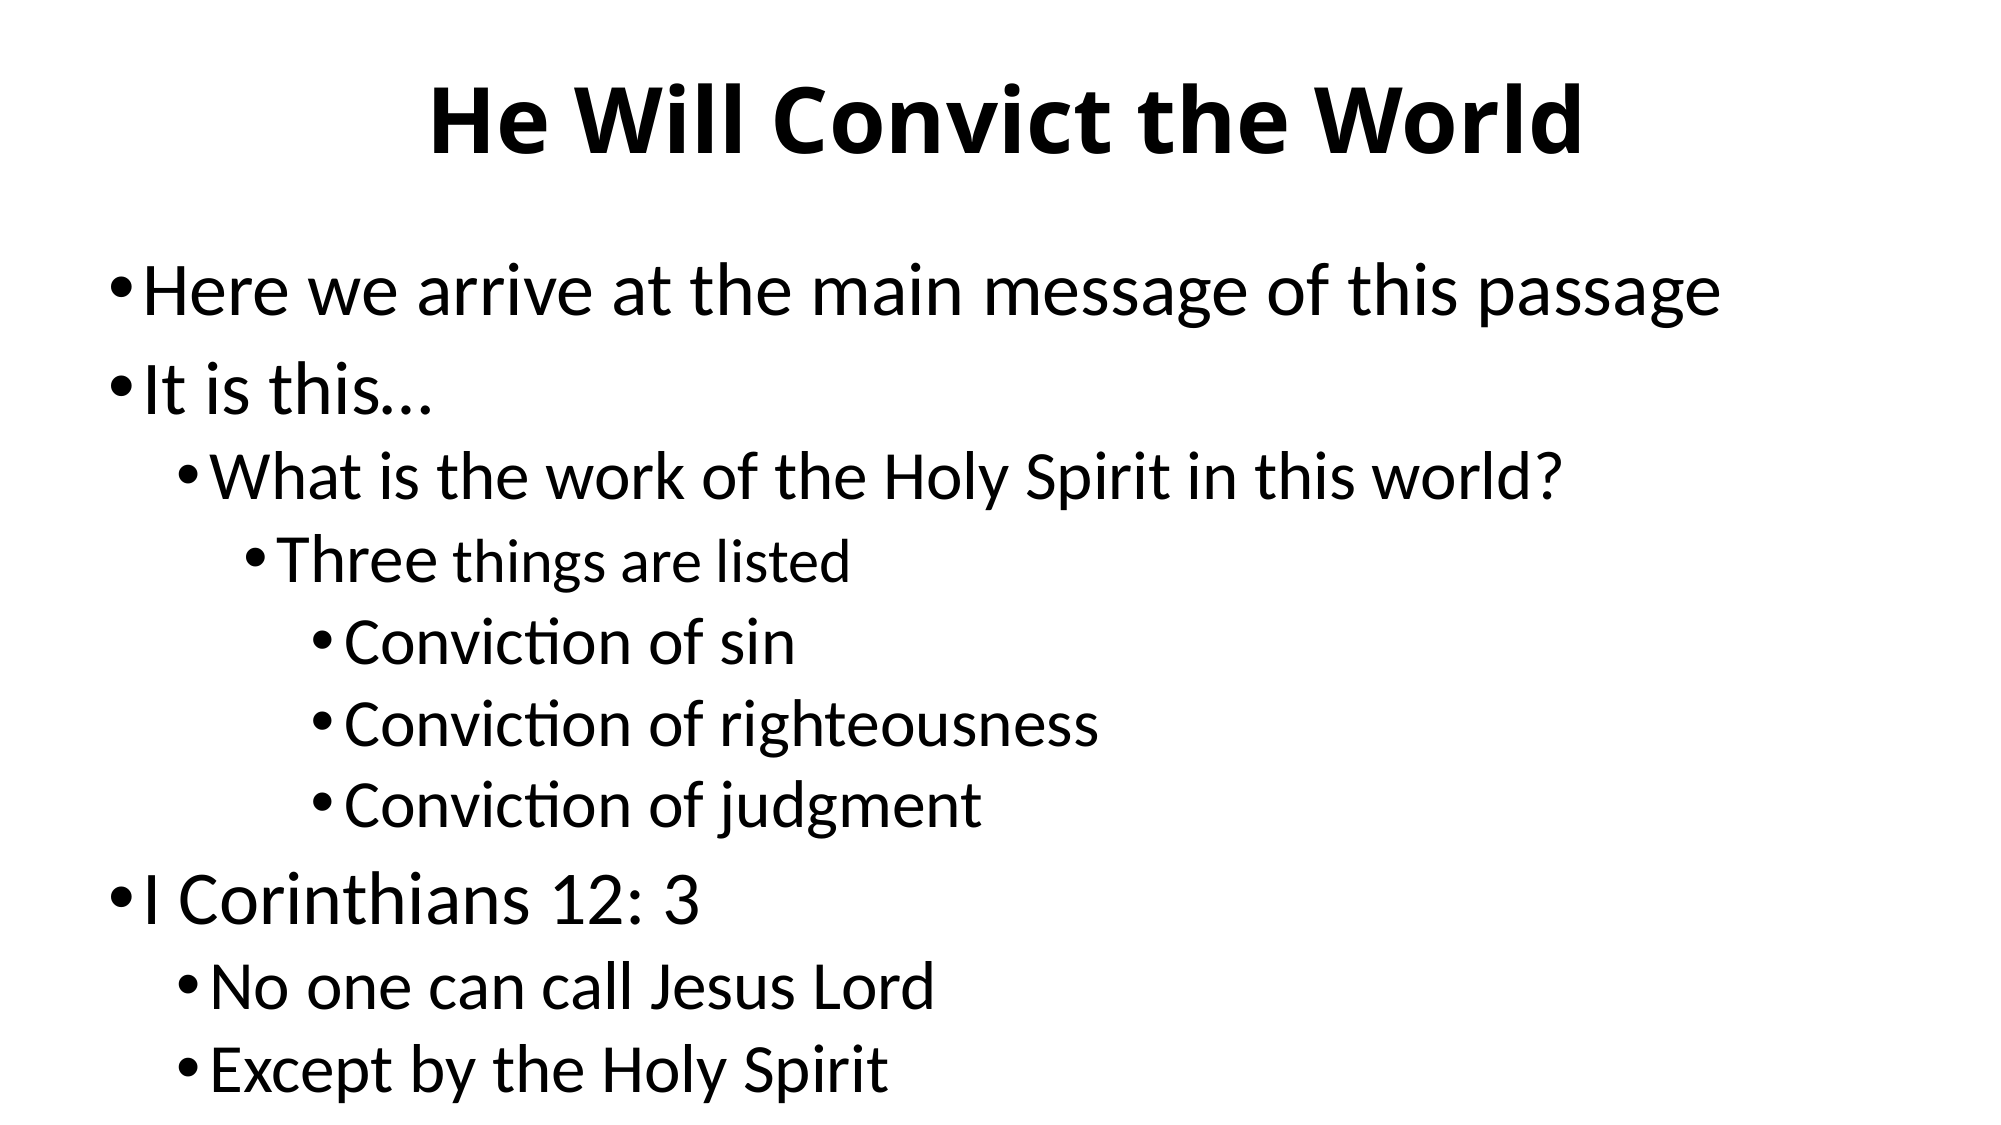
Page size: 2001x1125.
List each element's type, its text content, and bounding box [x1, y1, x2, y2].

list Here we arrive at the main message of this passage It is this… What is the work of the Holy Spirit in this world? Three things are listed Conviction of sin Conviction of righteousness Conviction of judgment I Corinthians 12: 3 No one can call Jesus Lord Except by the Holy Spirit [93, 242, 1920, 1125]
title He Will Convict the World [93, 41, 1920, 207]
